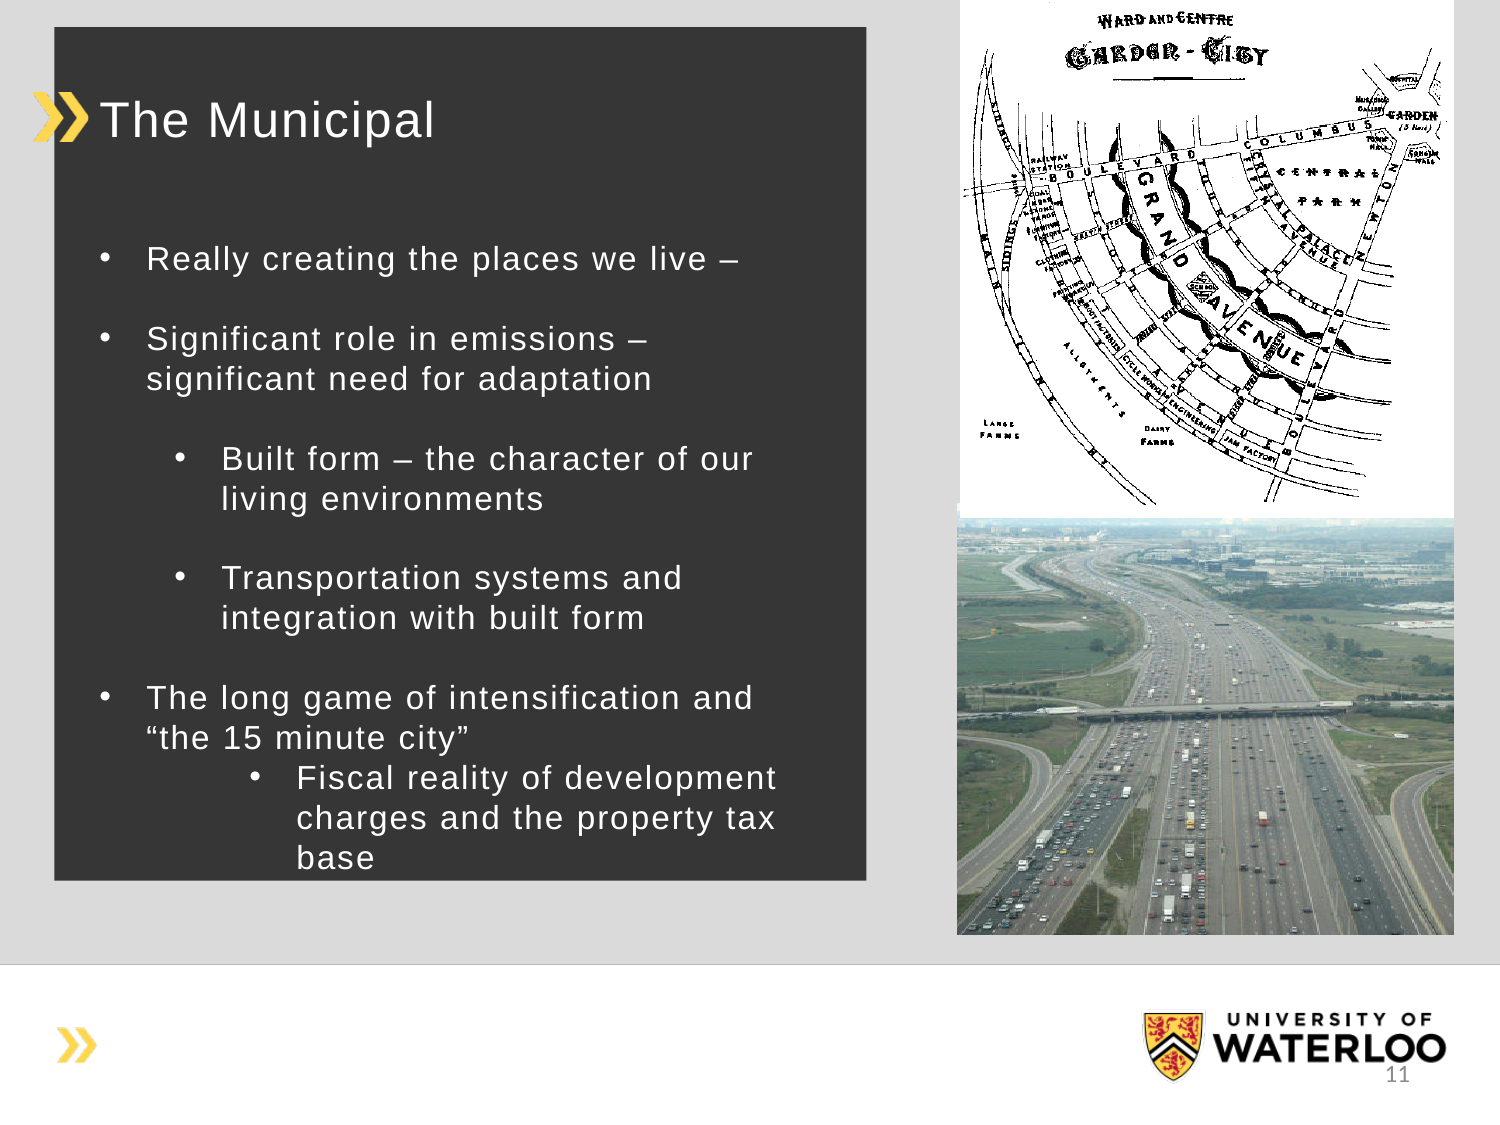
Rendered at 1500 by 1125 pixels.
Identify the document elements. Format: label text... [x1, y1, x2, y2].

text_box The Municipal Really creating the places we live – Significant role in emissions – significant need for adaptation Built form – the character of our living environments Transportation systems and integration with built form The long game of intensification and “the 15 minute city” Fiscal reality of development charges and the property tax base [54, 27, 867, 881]
slide_number 11 [1074, 1042, 1425, 1103]
picture [957, 0, 1455, 936]
picture [31, 92, 89, 142]
